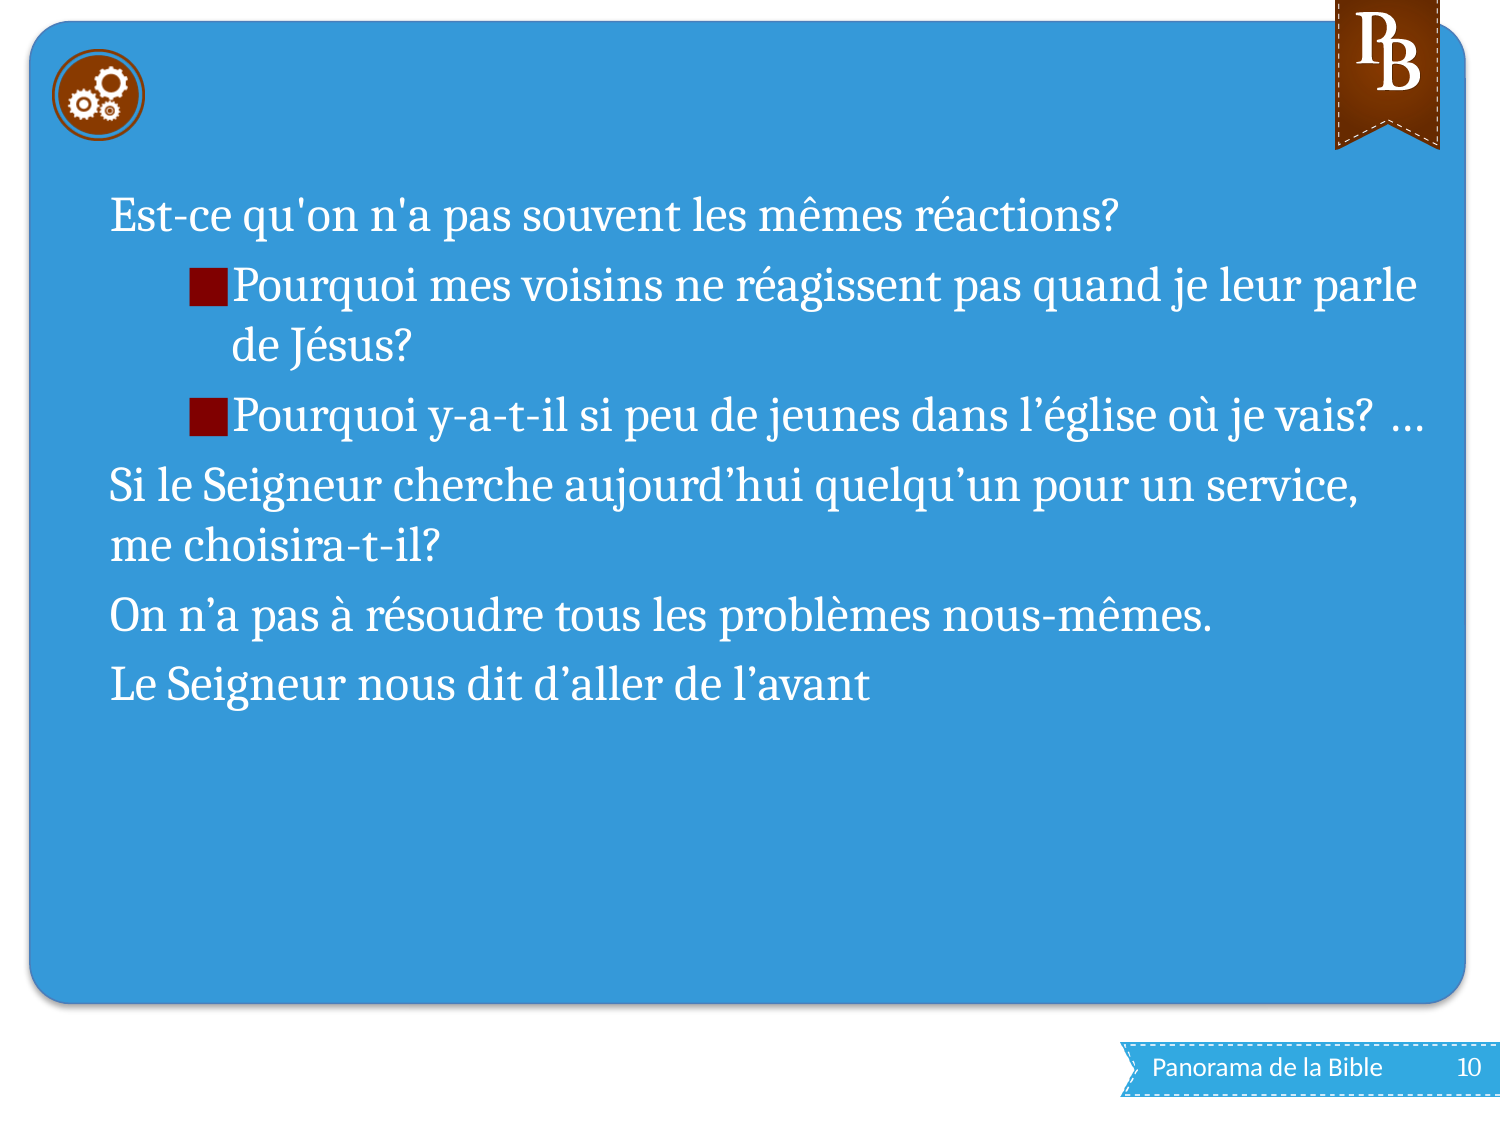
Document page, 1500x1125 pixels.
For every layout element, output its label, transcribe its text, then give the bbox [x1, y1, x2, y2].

picture [1335, 0, 1440, 150]
list Est-ce qu'on n'a pas souvent les mêmes réactions? Pourquoi mes voisins ne réagissent pas quand je leur parle de Jésus? Pourquoi y-a-t-il si peu de jeunes dans l’église où je vais? … Si le Seigneur cherche aujourd’hui quelqu’un pour un service, me choisira-t-il? On n’a pas à résoudre tous les problèmes nous-mêmes. Le Seigneur nous dit d’aller de l’avant [95, 173, 1444, 984]
picture [52, 49, 145, 142]
picture [1120, 1042, 1500, 1097]
